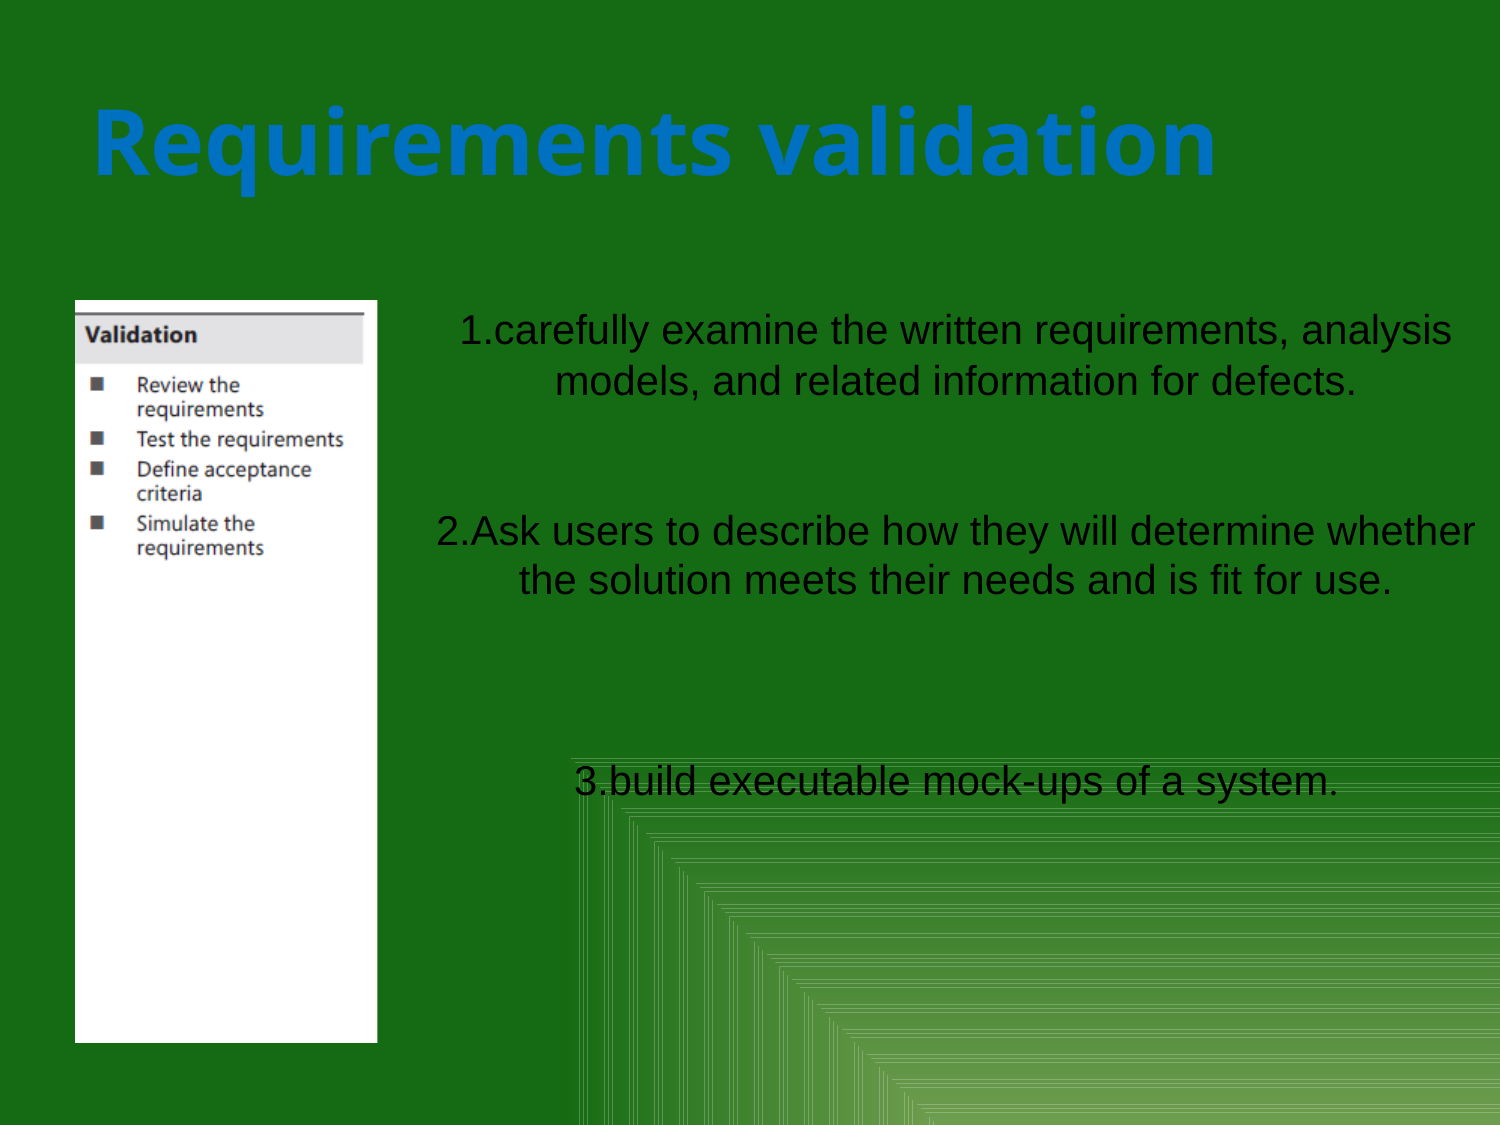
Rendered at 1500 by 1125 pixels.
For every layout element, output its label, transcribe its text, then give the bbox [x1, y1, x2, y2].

title Requirements validation [75, 45, 1425, 233]
text_box 1.carefully examine the written requirements, analysis models, and related information for defects. 2.Ask users to describe how they will determine whether the solution meets their needs and is fit for use. 3.build executable mock-ups of a system. [412, 295, 1500, 811]
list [74, 299, 378, 1043]
